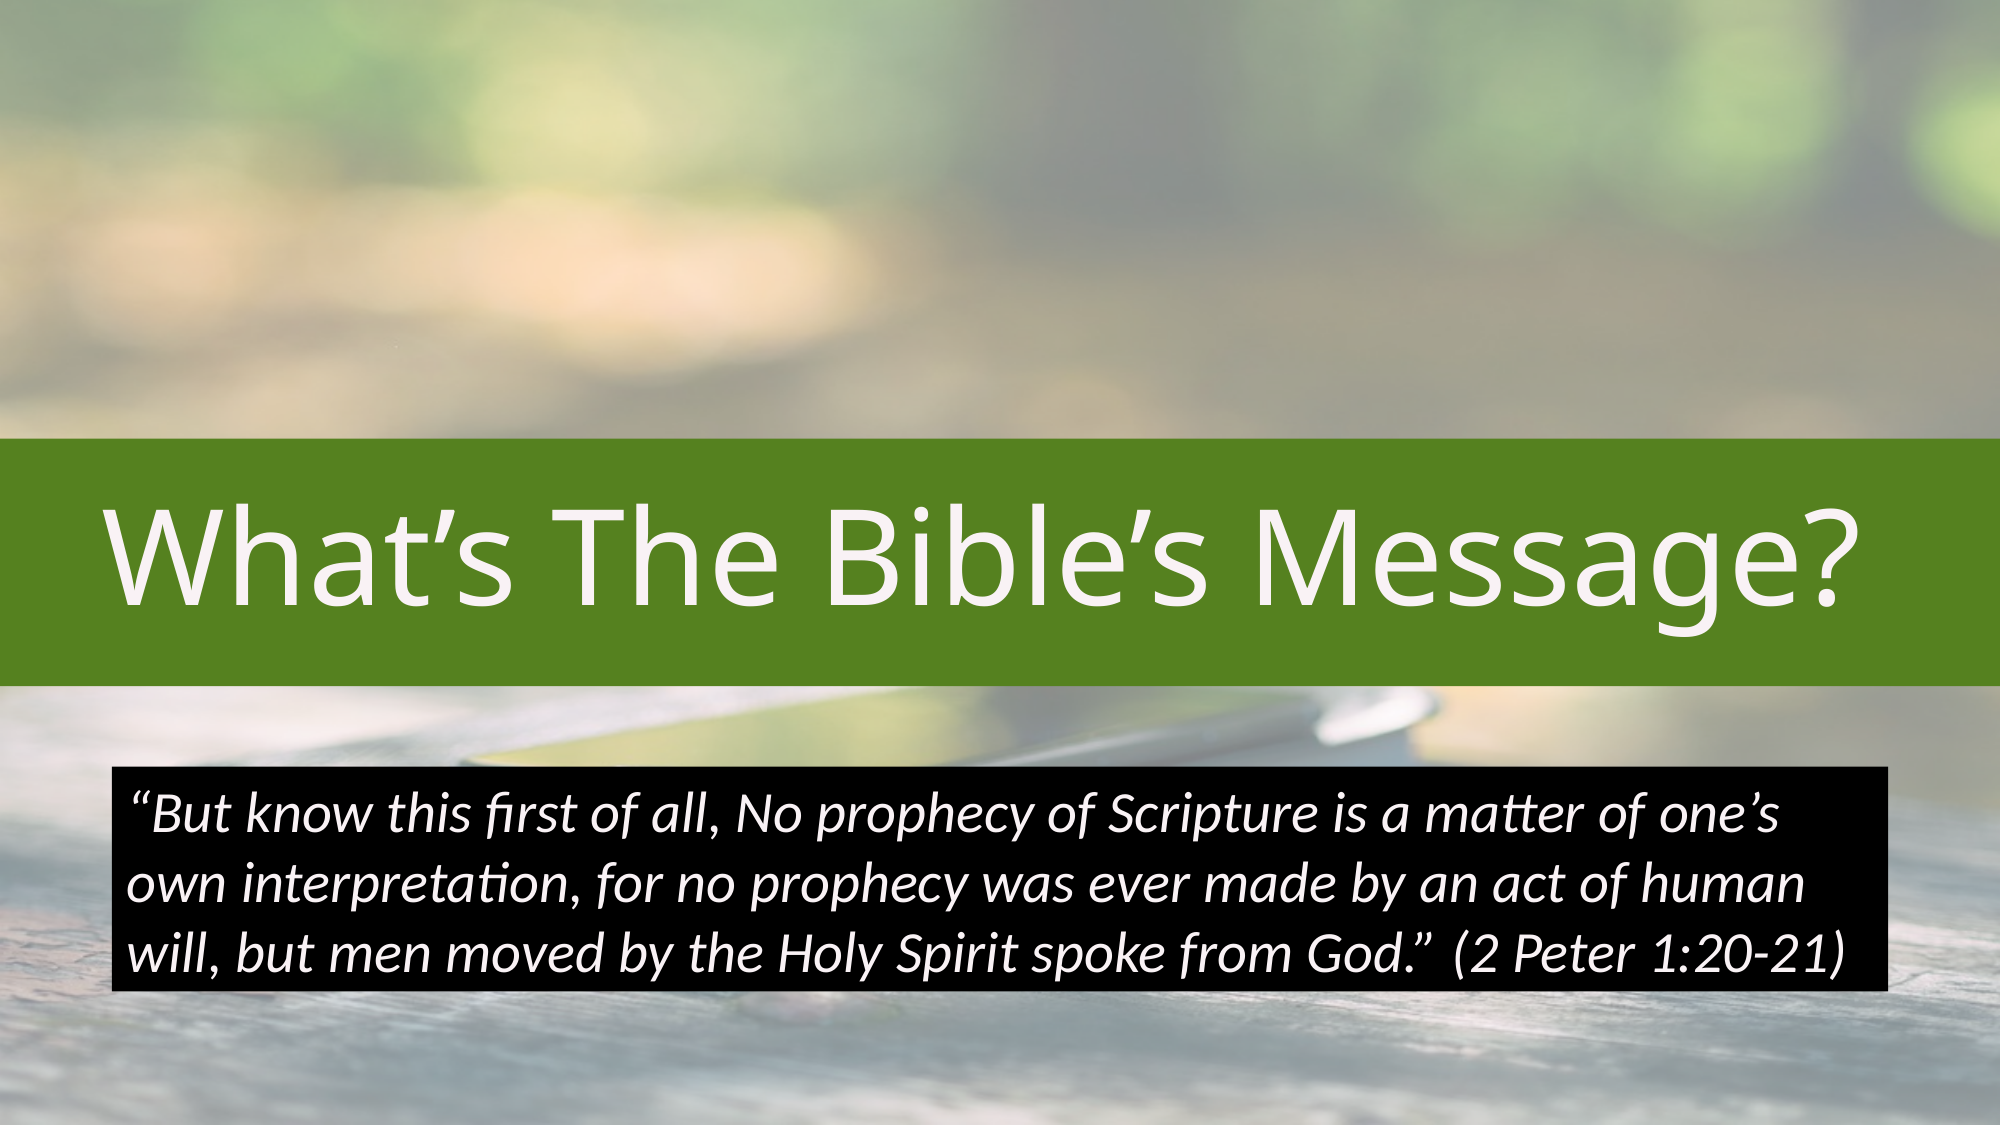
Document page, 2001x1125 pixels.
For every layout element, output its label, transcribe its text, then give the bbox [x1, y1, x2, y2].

title What’s The Bible’s Message? [0, 438, 2000, 687]
text_box “But know this first of all, No prophecy of Scripture is a matter of one’s own interpretation, for no prophecy was ever made by an act of human will, but men moved by the Holy Spirit spoke from God.” (2 Peter 1:20-21) [111, 766, 1889, 992]
